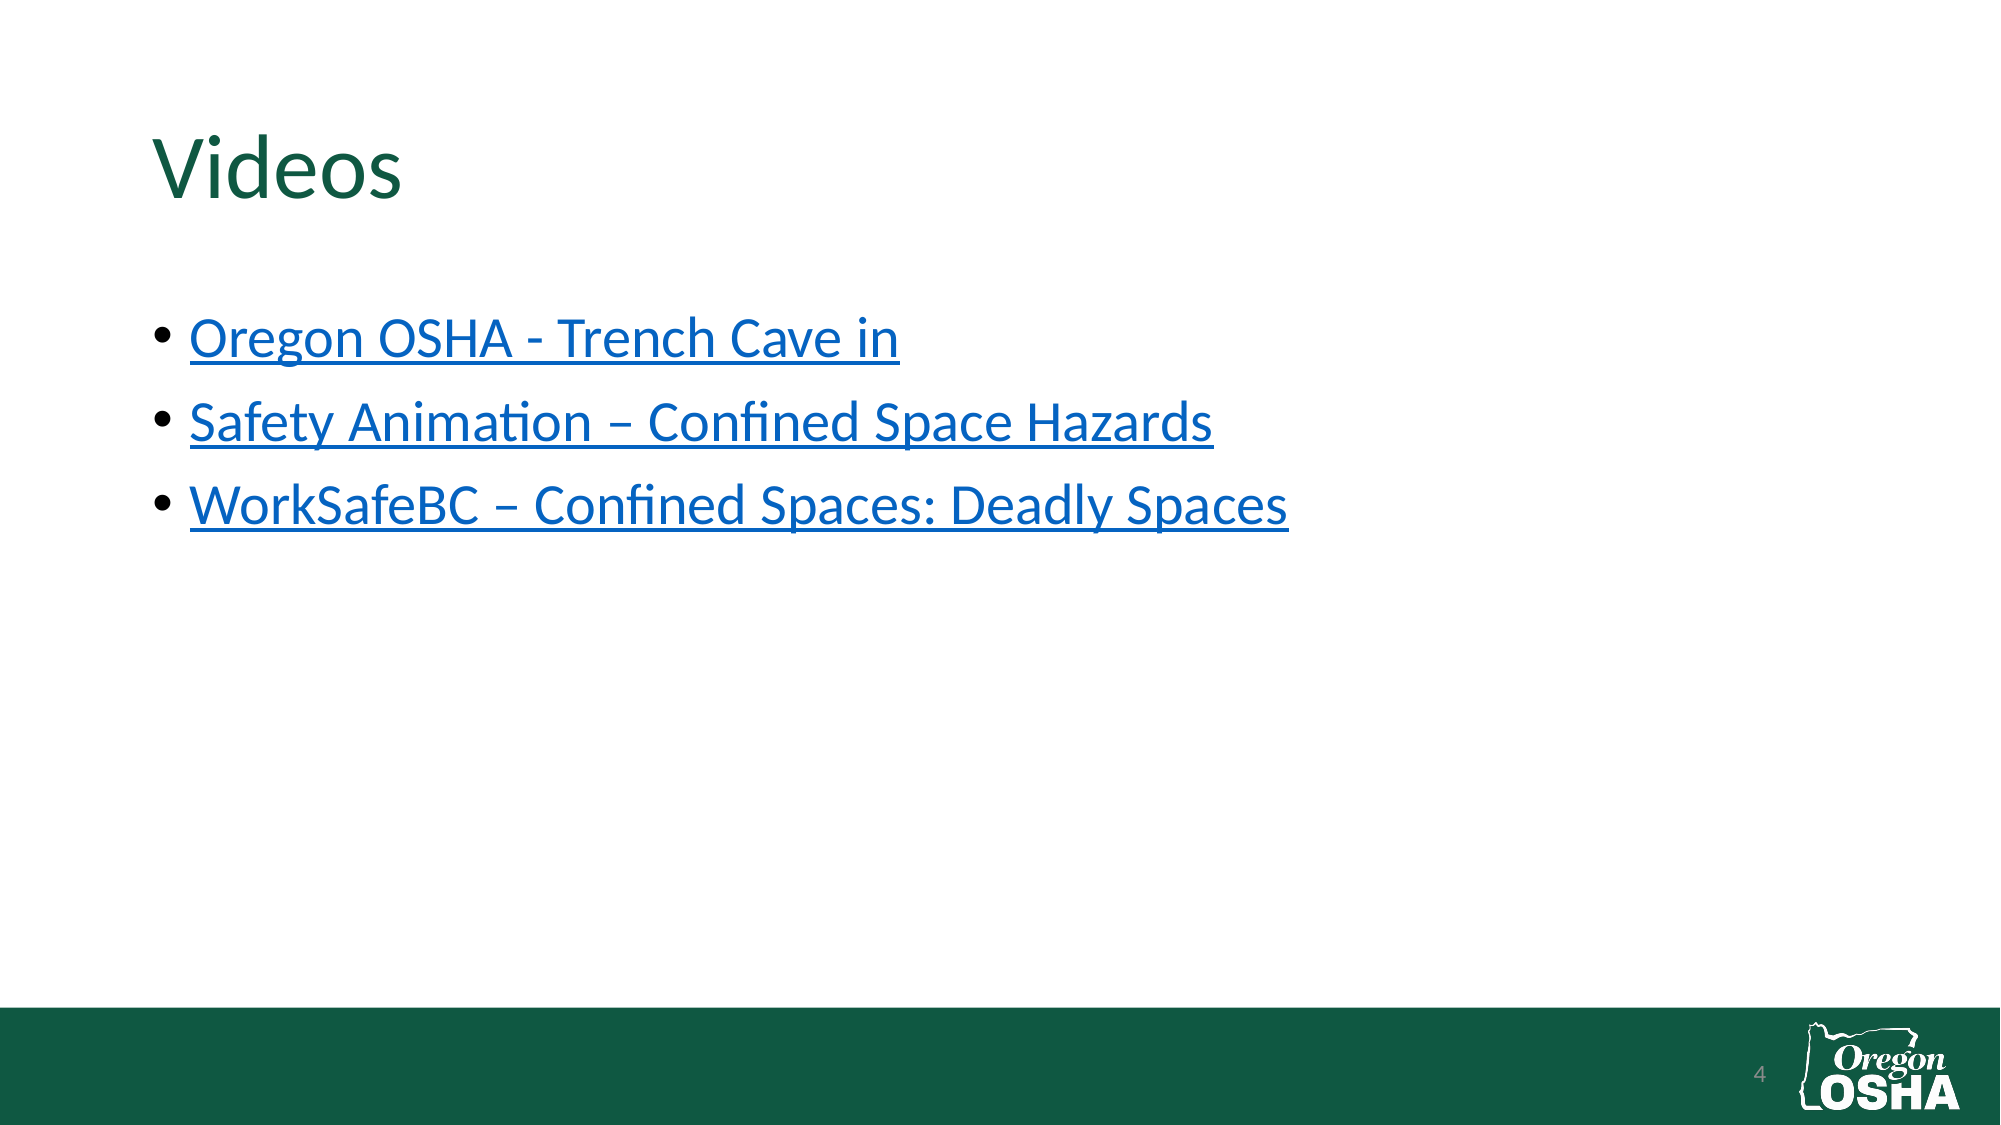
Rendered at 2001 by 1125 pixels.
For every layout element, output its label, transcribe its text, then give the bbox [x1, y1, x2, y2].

list Oregon OSHA - Trench Cave in Safety Animation – Confined Space Hazards WorkSafeBC – Confined Spaces: Deadly Spaces [137, 299, 1863, 985]
slide_number 4 [1331, 1042, 1782, 1102]
title Videos [137, 59, 1863, 278]
picture [1790, 1013, 1969, 1119]
